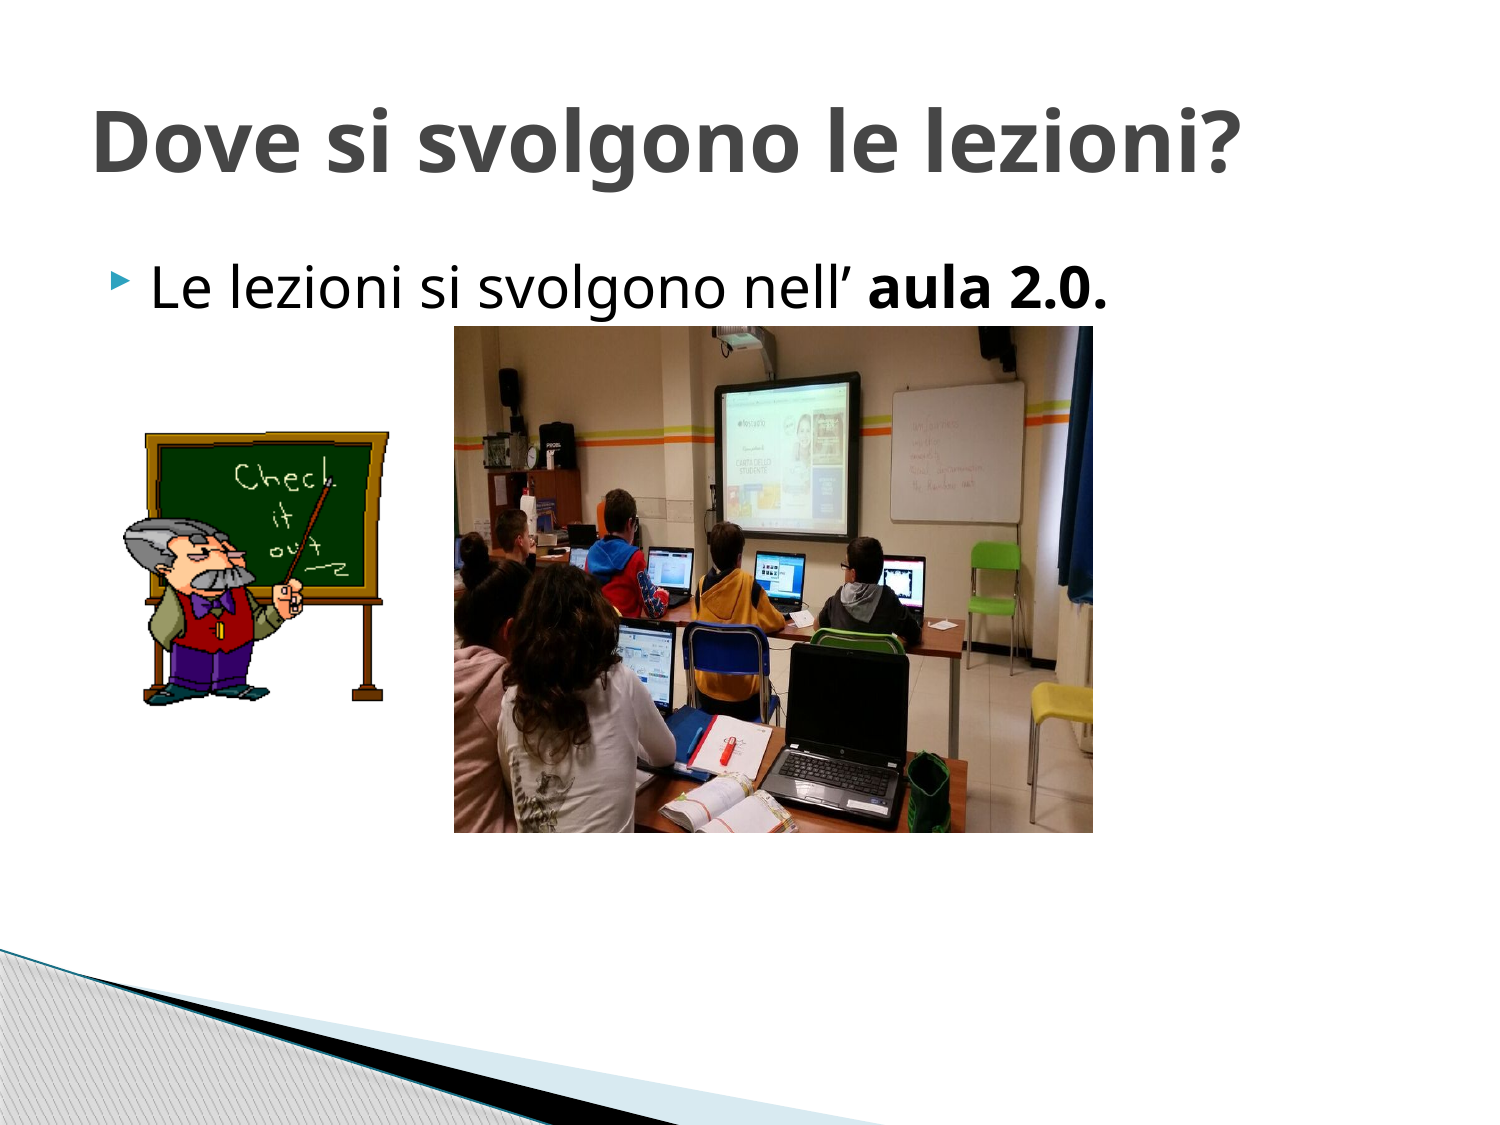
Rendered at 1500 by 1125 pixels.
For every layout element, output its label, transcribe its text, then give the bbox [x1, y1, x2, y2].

picture [123, 408, 396, 708]
title Dove si svolgono le lezioni? [75, 45, 1425, 233]
list Le lezioni si svolgono nell’ aula 2.0. [75, 243, 1425, 986]
picture [454, 326, 1093, 833]
